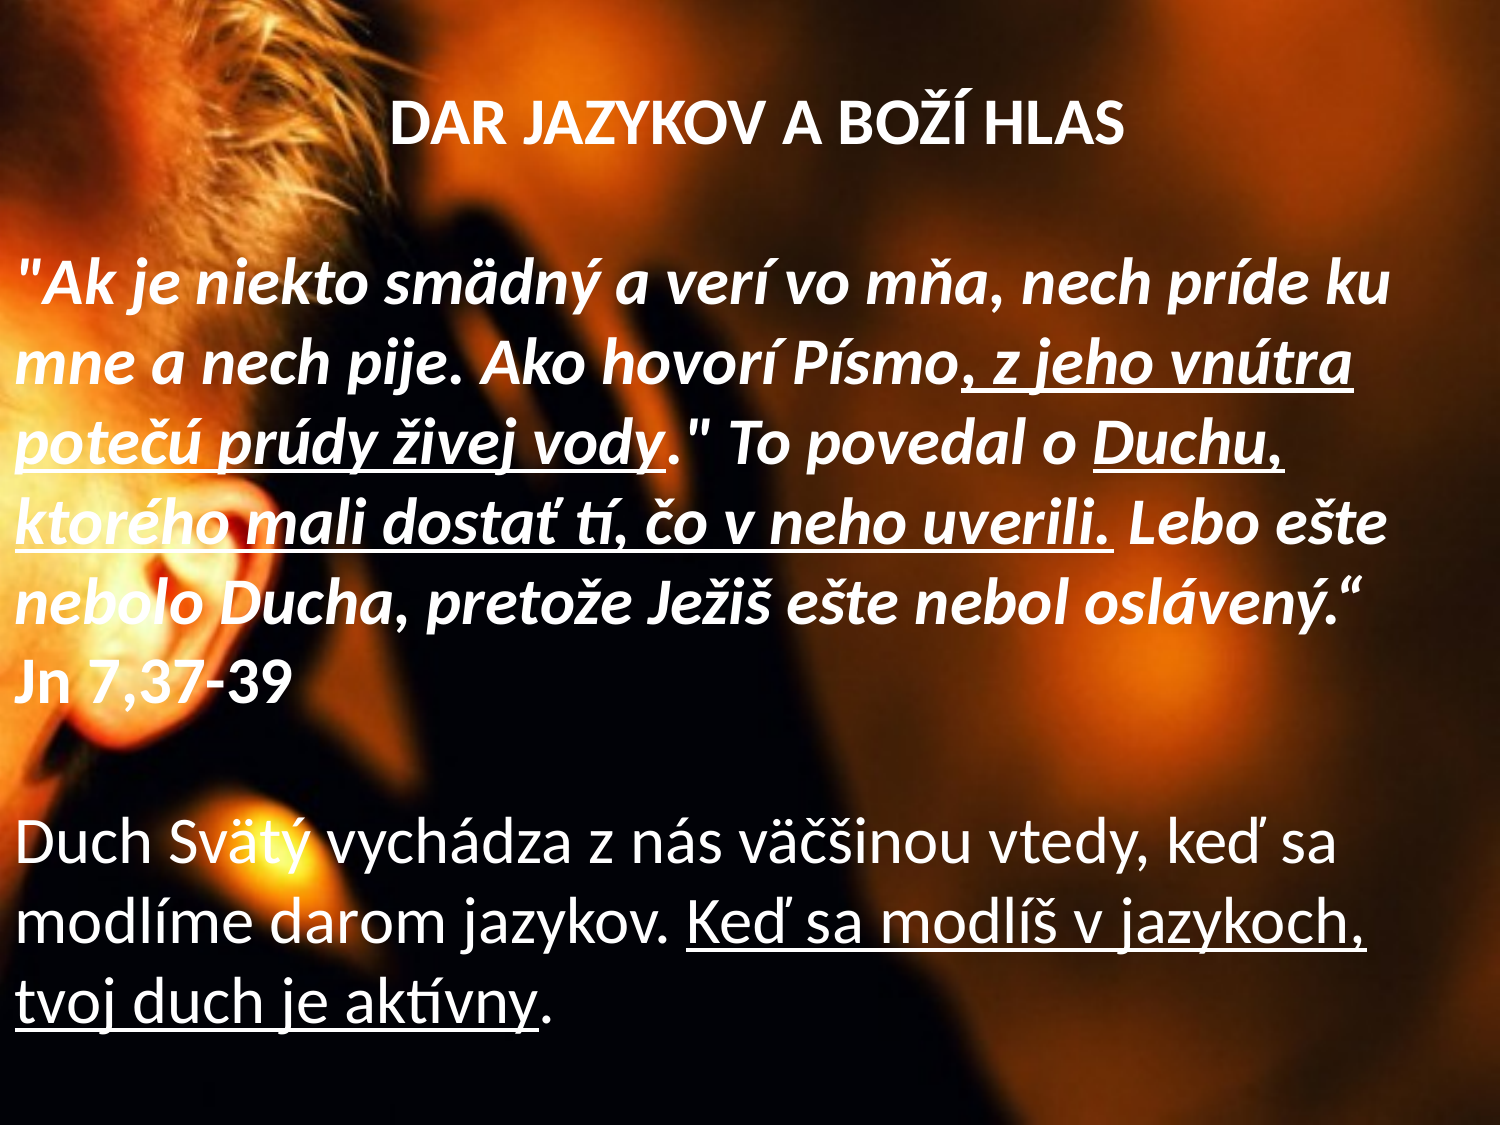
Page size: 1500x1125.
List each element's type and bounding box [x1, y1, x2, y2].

list [0, 0, 1500, 1125]
